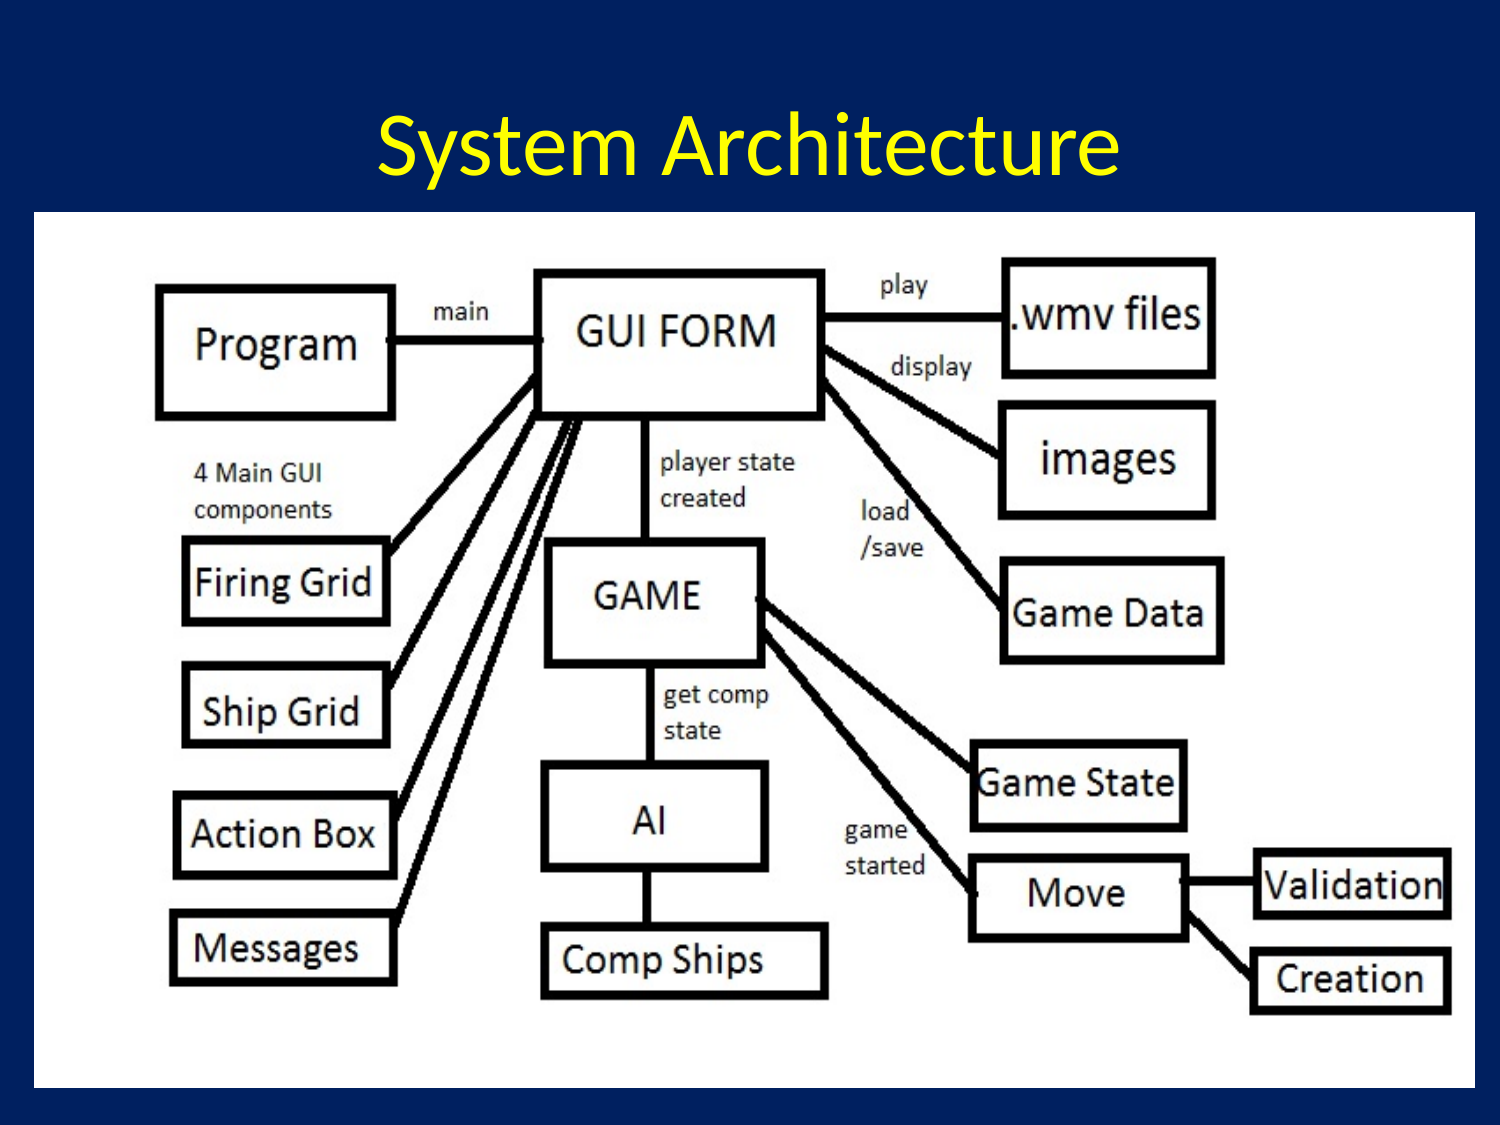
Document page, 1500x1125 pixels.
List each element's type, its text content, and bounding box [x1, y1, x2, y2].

picture [33, 212, 1476, 1088]
title System Architecture [75, 45, 1425, 210]
